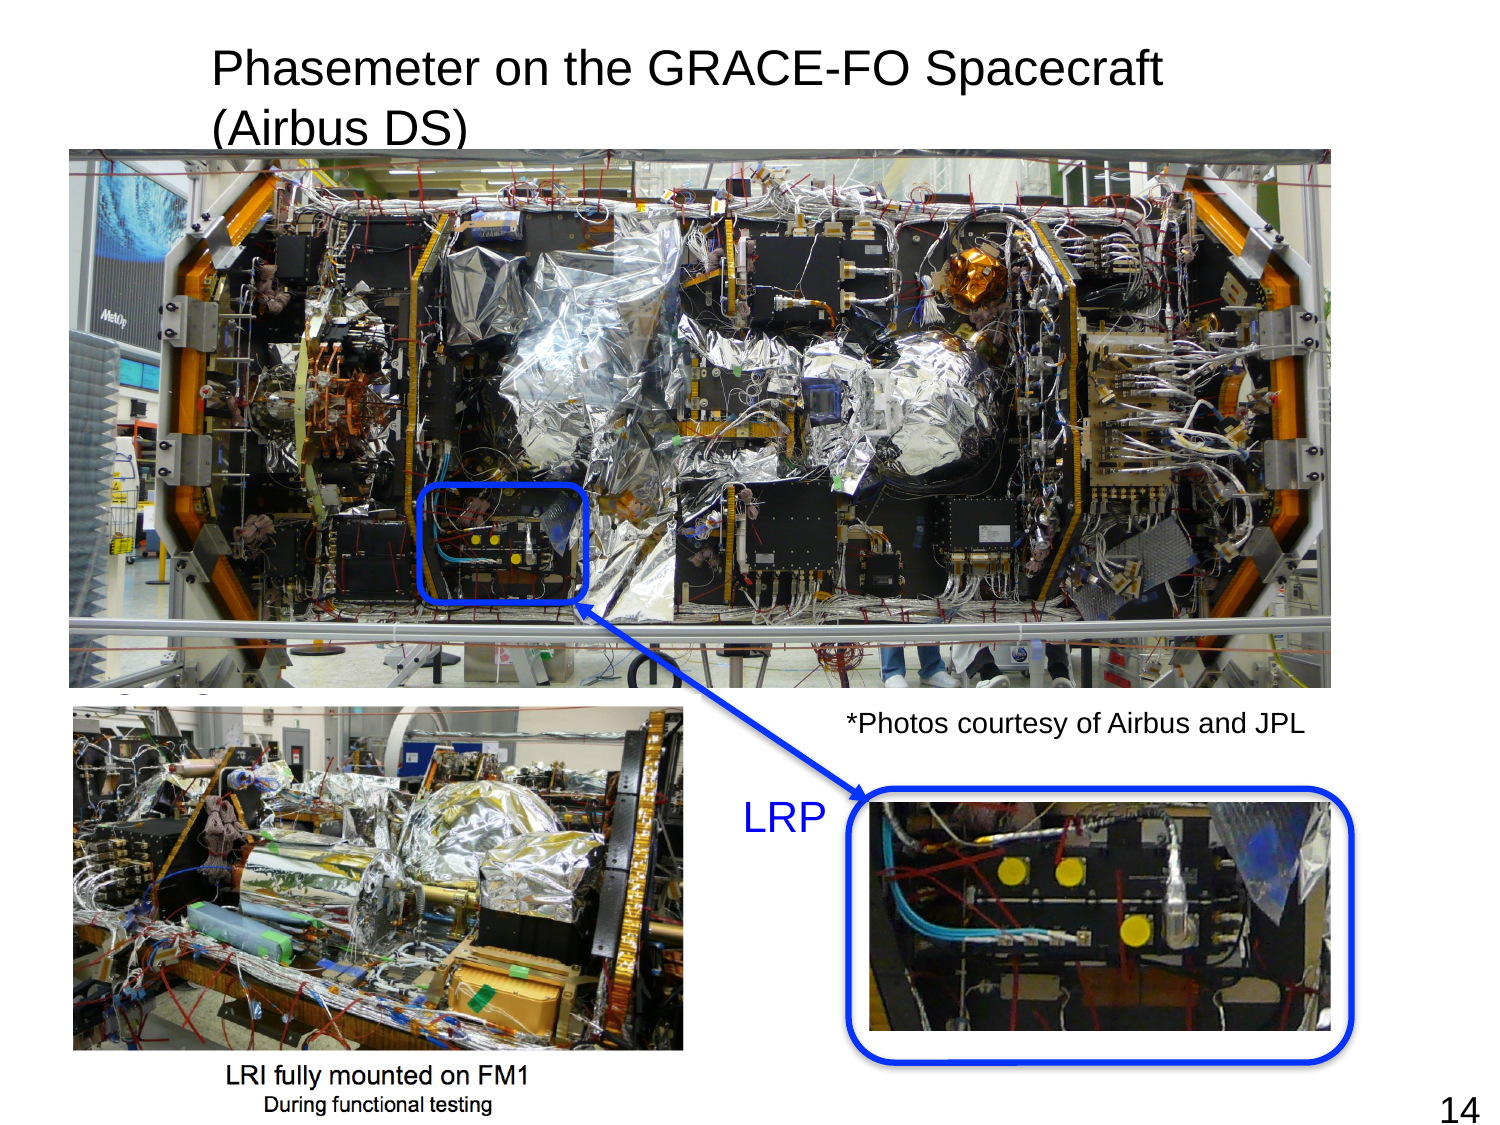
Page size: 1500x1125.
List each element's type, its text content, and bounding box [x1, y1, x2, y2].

text_box [847, 787, 1353, 1064]
slide_number 14 [1424, 1078, 1500, 1125]
text_box LRP [736, 811, 834, 848]
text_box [573, 602, 870, 803]
picture [869, 801, 1332, 1031]
picture [69, 149, 1331, 689]
picture [55, 694, 702, 1119]
text_box *Photos courtesy of Airbus and JPL [874, 696, 1322, 747]
title Phasemeter on the GRACE-FO Spacecraft (Airbus DS) [195, 1, 1331, 148]
